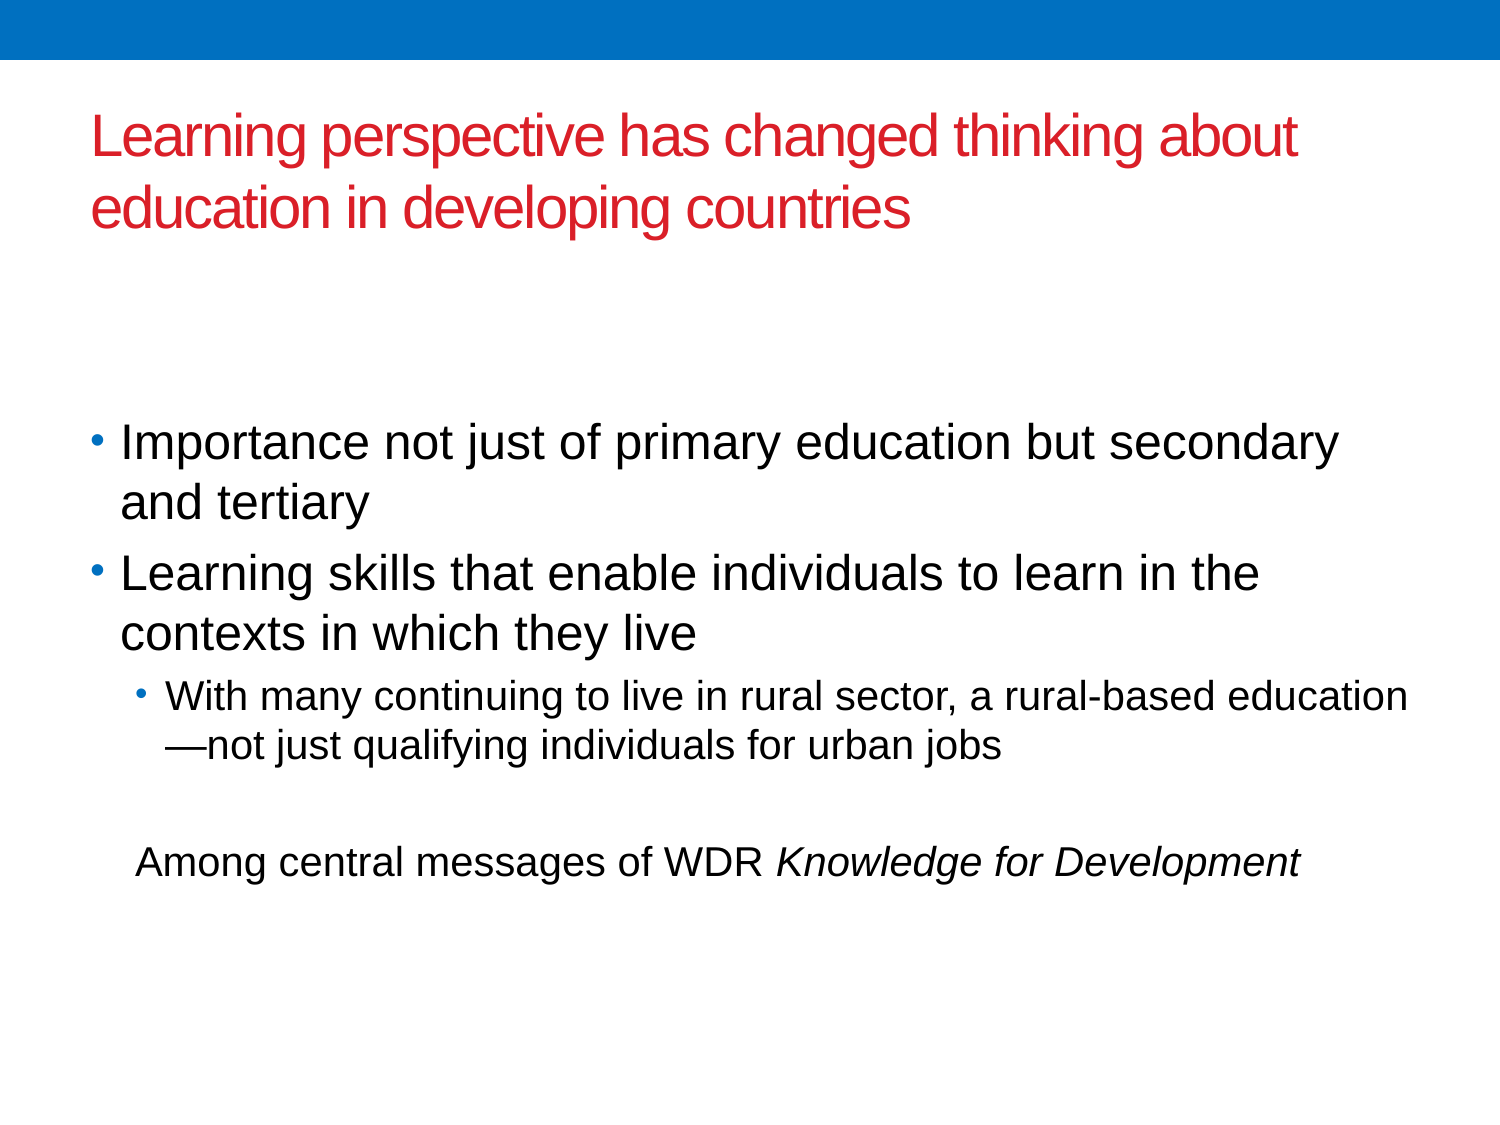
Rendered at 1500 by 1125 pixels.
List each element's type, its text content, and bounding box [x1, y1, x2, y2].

list Importance not just of primary education but secondary and tertiary Learning skills that enable individuals to learn in the contexts in which they live With many continuing to live in rural sector, a rural-based education—not just qualifying individuals for urban jobs Among central messages of WDR Knowledge for Development [75, 262, 1425, 1063]
title Learning perspective has changed thinking about education in developing countries [75, 87, 1425, 250]
